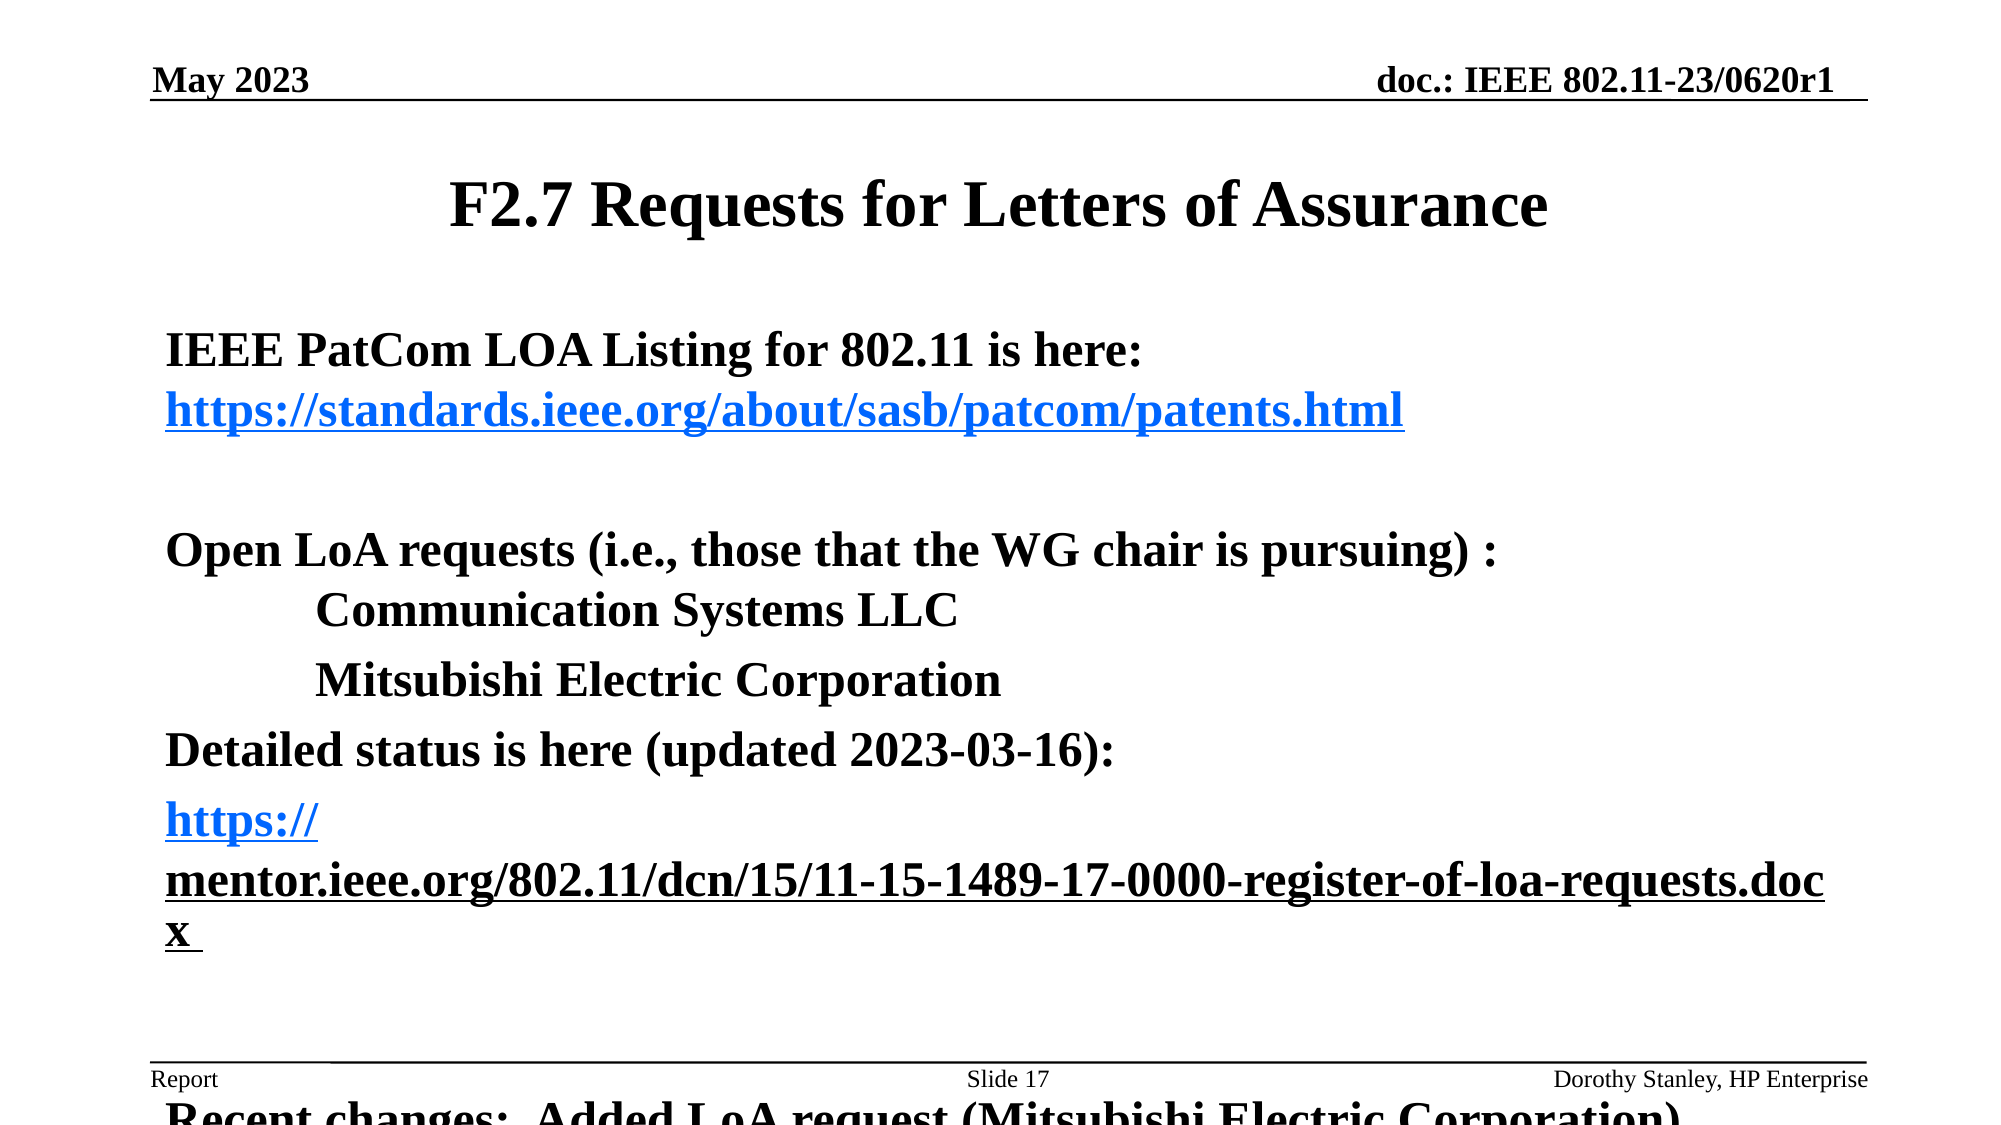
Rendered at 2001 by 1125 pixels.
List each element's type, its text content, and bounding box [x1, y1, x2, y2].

title F2.7 Requests for Letters of Assurance [150, 112, 1850, 288]
list IEEE PatCom LOA Listing for 802.11 is here: https://standards.ieee.org/about/sasb/patcom/patents.html Open LoA requests (i.e., those that the WG chair is pursuing) : Communication Systems LLC Mitsubishi Electric Corporation Detailed status is here (updated 2023-03-16): https://mentor.ieee.org/802.11/dcn/15/11-15-1489-17-0000-register-of-loa-requests.docx Recent changes: Added LoA request (Mitsubishi Electric Corporation) [150, 309, 1850, 1063]
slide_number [152, 54, 373, 101]
slide_number Slide 17 [964, 1061, 1053, 1093]
footer Dorothy Stanley, HP Enterprise [1513, 1061, 1869, 1093]
